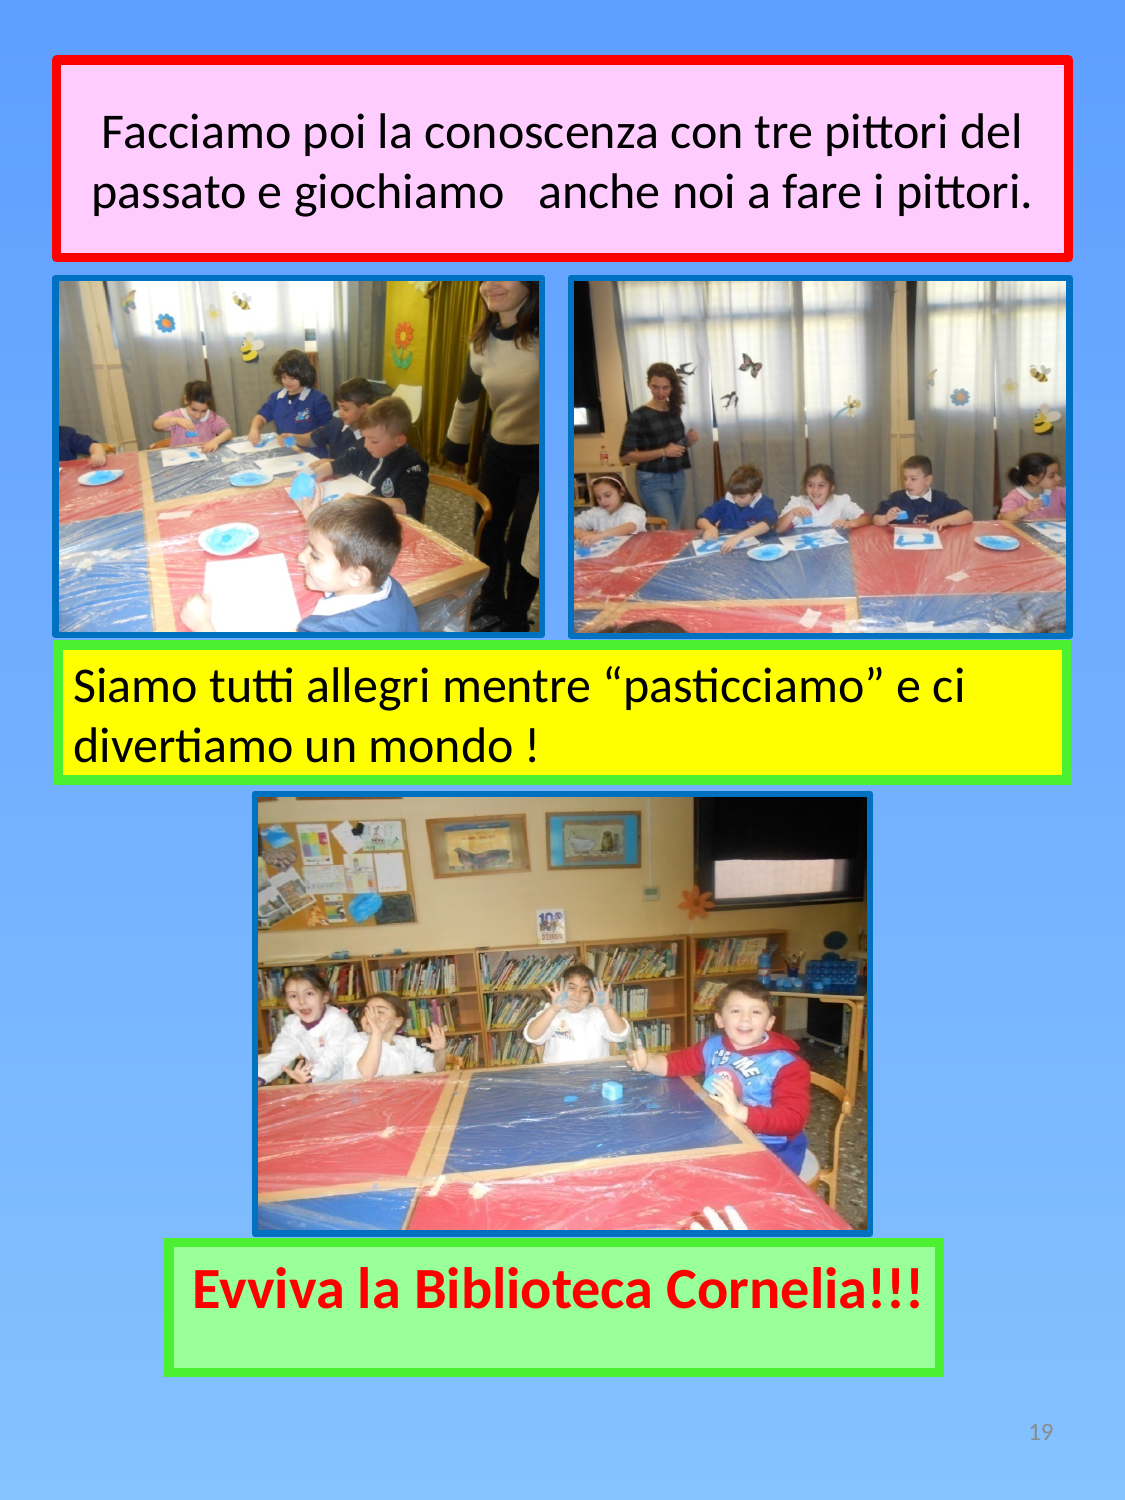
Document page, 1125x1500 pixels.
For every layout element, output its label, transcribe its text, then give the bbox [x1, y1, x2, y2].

picture [58, 280, 540, 632]
text_box Evviva la Biblioteca Cornelia!!! [168, 1242, 940, 1373]
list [573, 280, 1067, 633]
title Facciamo poi la conoscenza con tre pittori del passato e giochiamo anche noi a fare i pittori. [56, 60, 1069, 258]
picture [257, 796, 868, 1231]
text_box Siamo tutti allegri mentre “pasticciamo” e ci divertiamo un mondo ! [58, 645, 1067, 781]
slide_number 19 [806, 1390, 1069, 1471]
